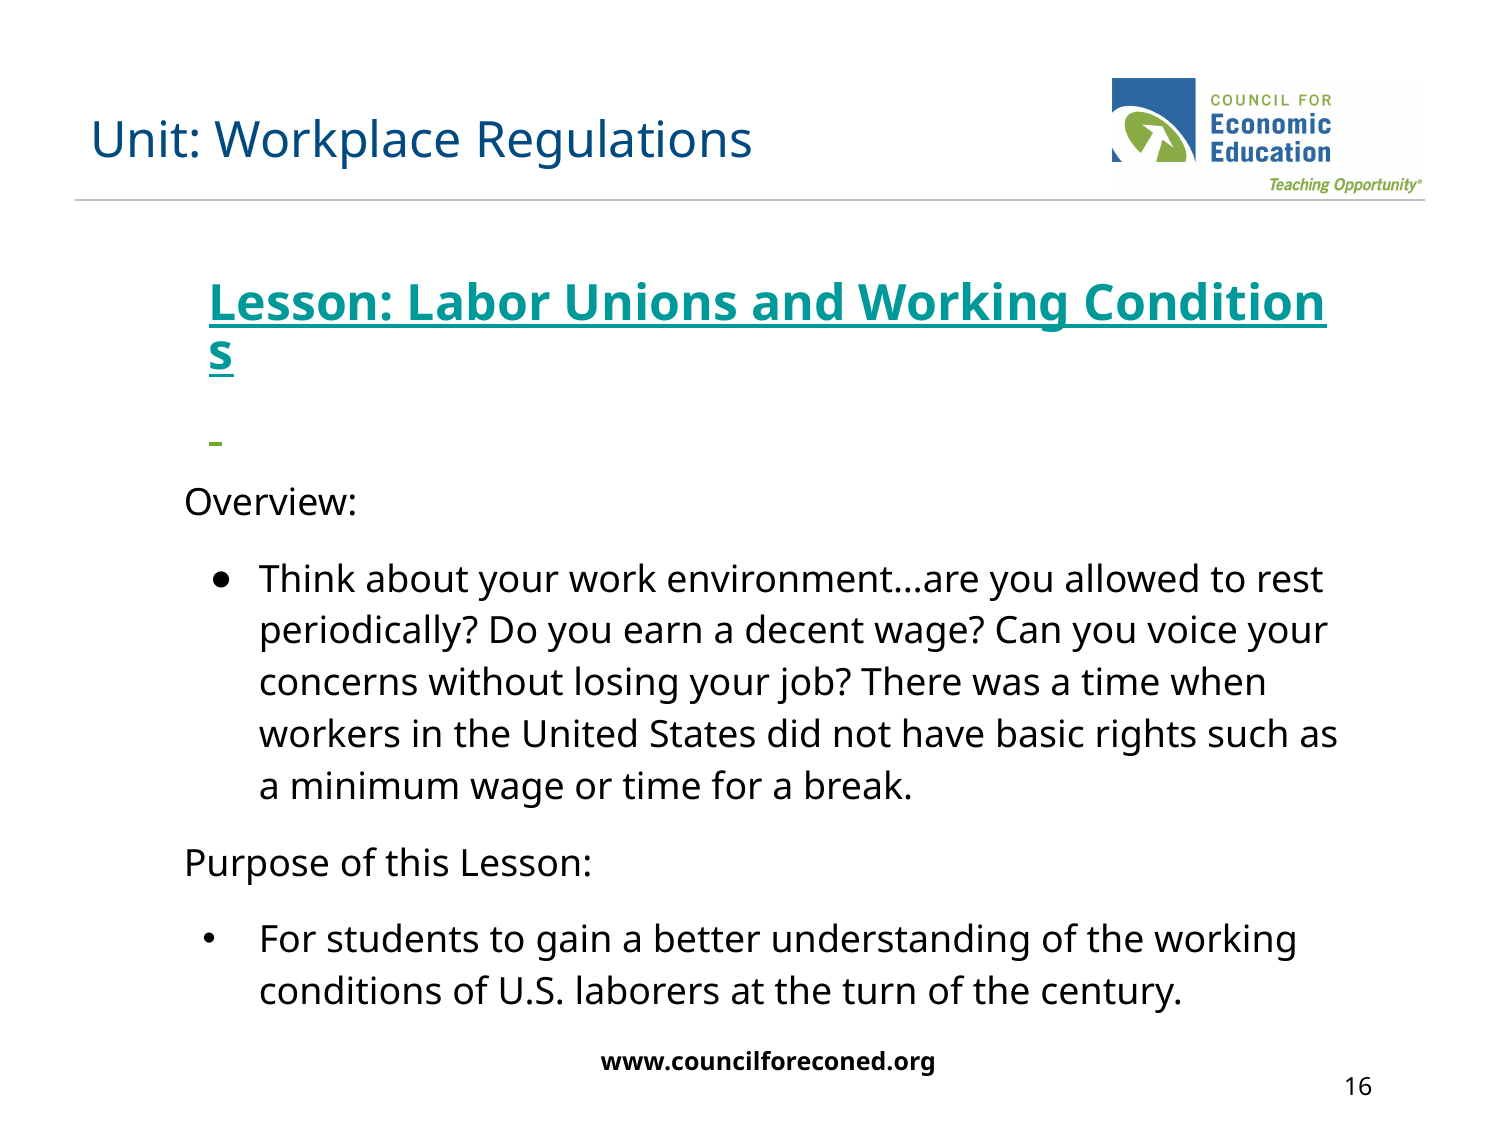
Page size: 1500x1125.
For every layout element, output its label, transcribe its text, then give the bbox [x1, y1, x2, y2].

list Lesson: Labor Unions and Working Conditions Overview: Think about your work environment…are you allowed to rest periodically? Do you earn a decent wage? Can you voice your concerns without losing your job? There was a time when workers in the United States did not have basic rights such as a minimum wage or time for a break. Purpose of this Lesson: For students to gain a better understanding of the working conditions of U.S. laborers at the turn of the century. [168, 262, 1360, 963]
title Unit: Workplace Regulations [75, 99, 1425, 200]
slide_number 16 [1074, 1062, 1388, 1125]
footer www.councilforeconed.org [124, 1037, 1420, 1113]
picture [1112, 78, 1425, 99]
